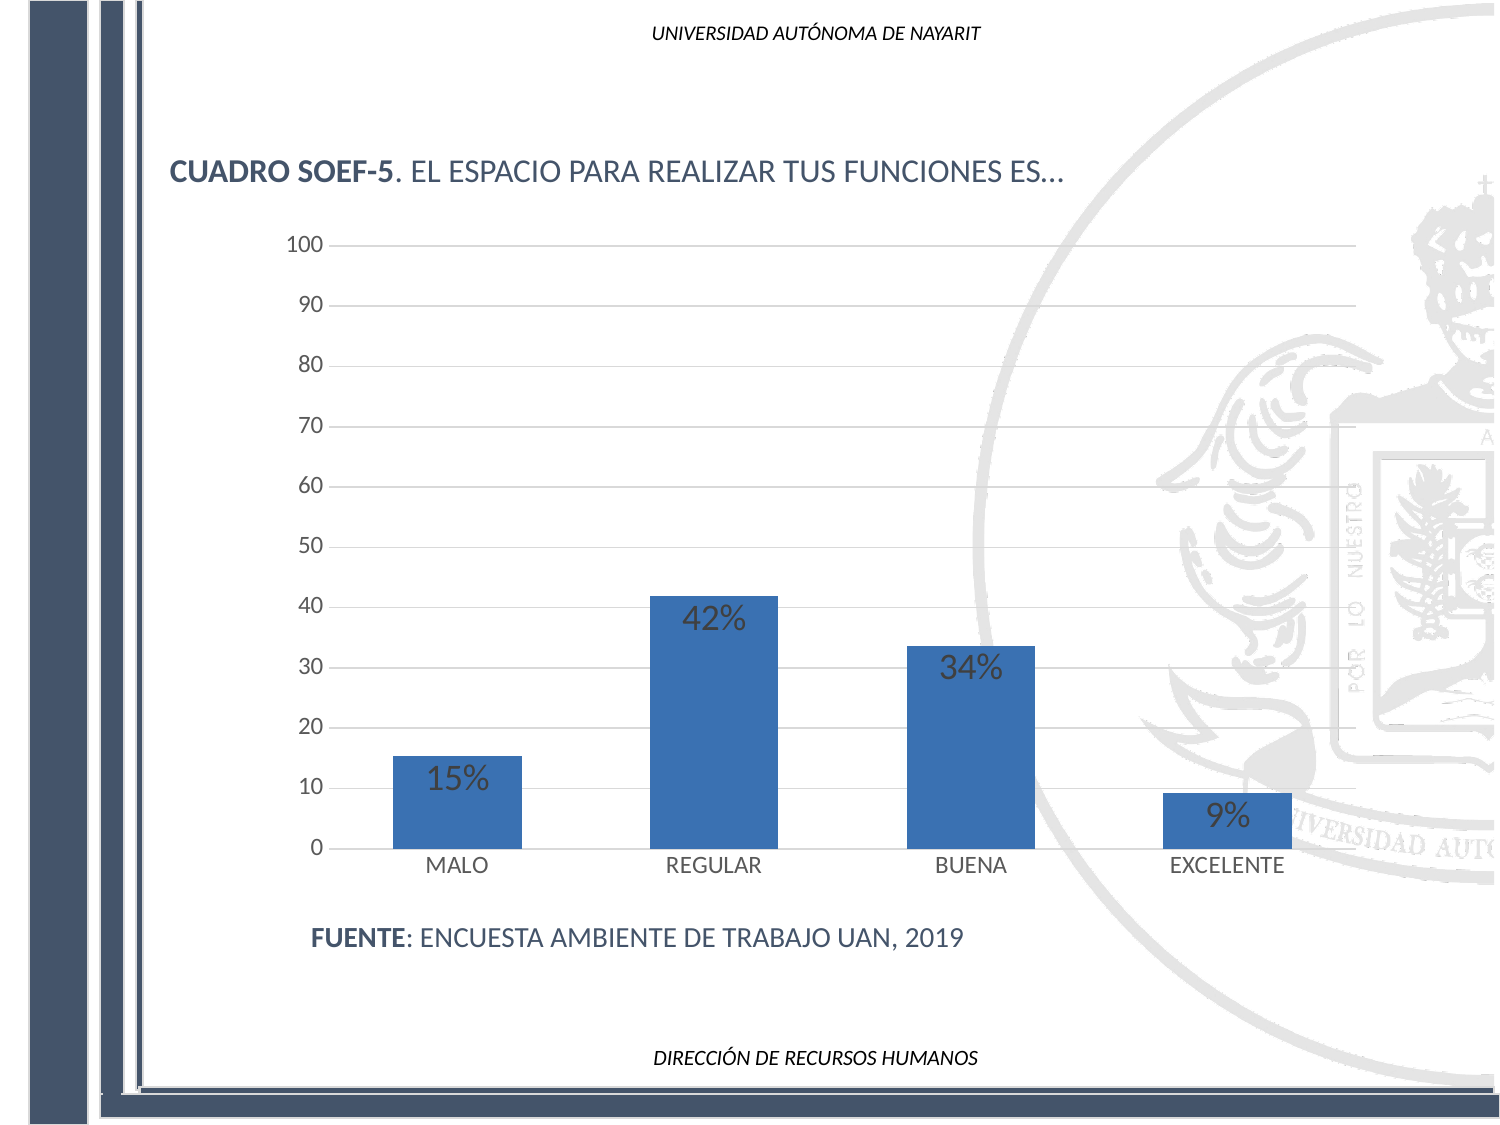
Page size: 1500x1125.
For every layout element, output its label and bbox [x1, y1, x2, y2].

chart [263, 219, 1379, 894]
text_box [29, 0, 1500, 1125]
